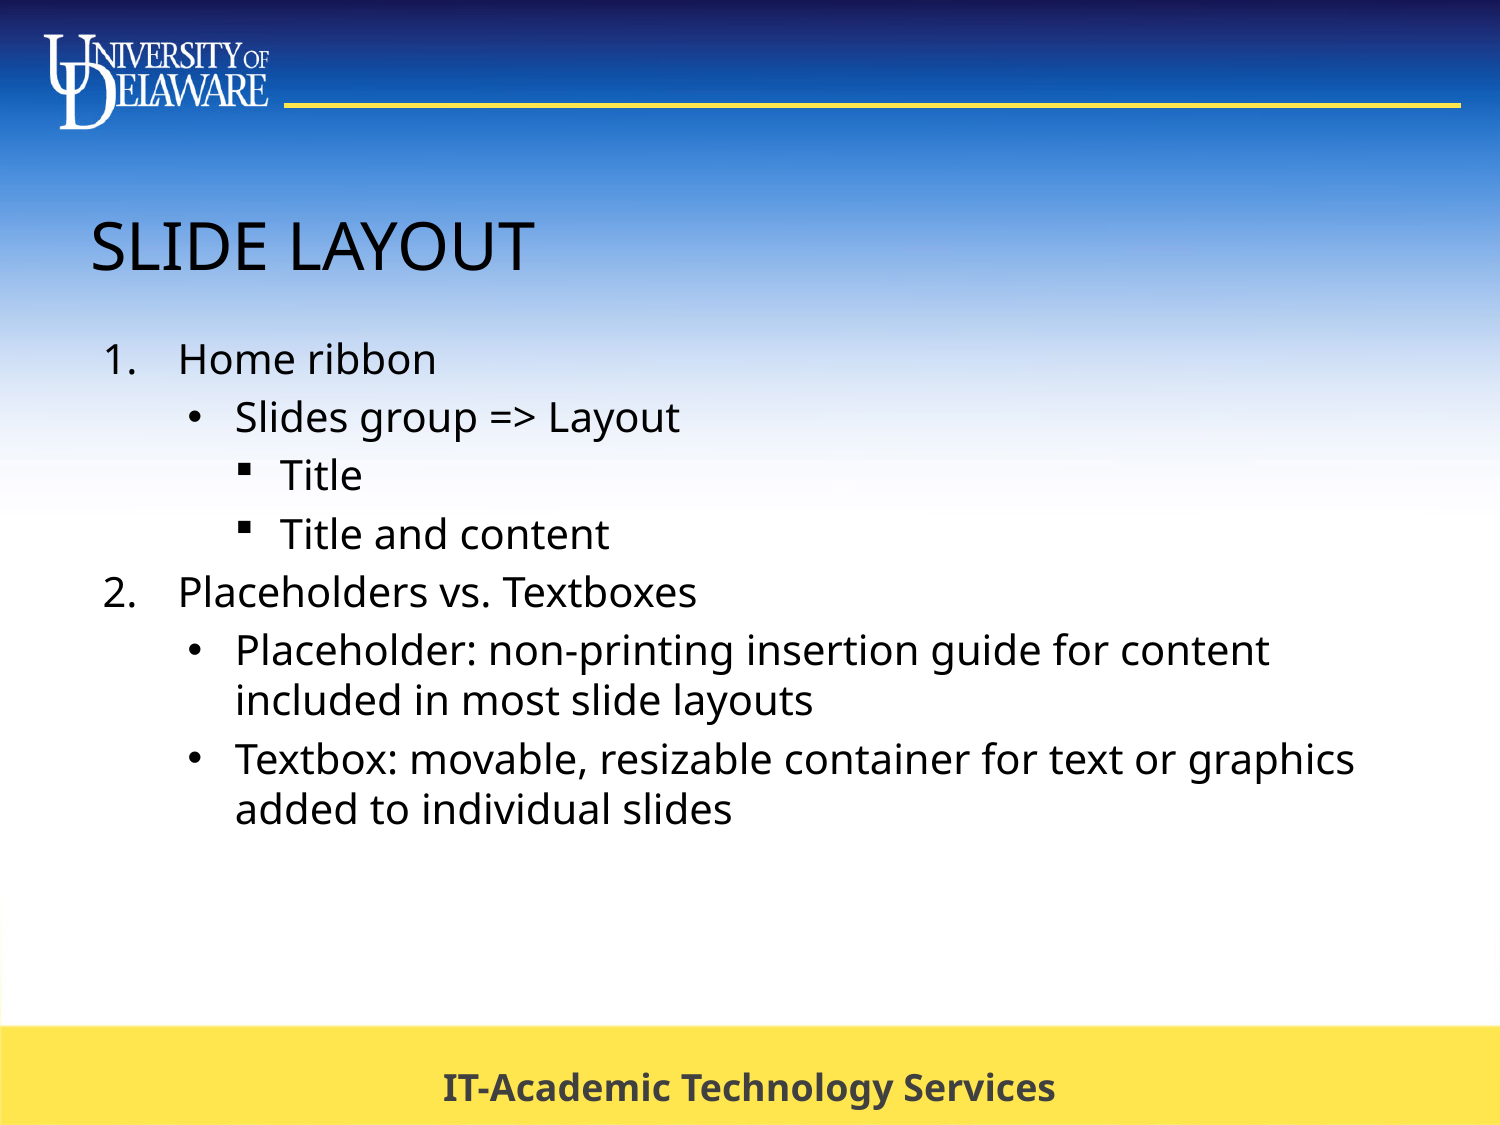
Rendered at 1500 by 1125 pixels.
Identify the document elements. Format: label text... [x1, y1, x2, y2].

picture [0, 0, 1500, 1125]
list Home ribbon Slides group => Layout Title Title and content Placeholders vs. Textboxes Placeholder: non-printing insertion guide for content included in most slide layouts Textbox: movable, resizable container for text or graphics added to individual slides [87, 324, 1438, 906]
title Slide Layout [74, 149, 1426, 338]
